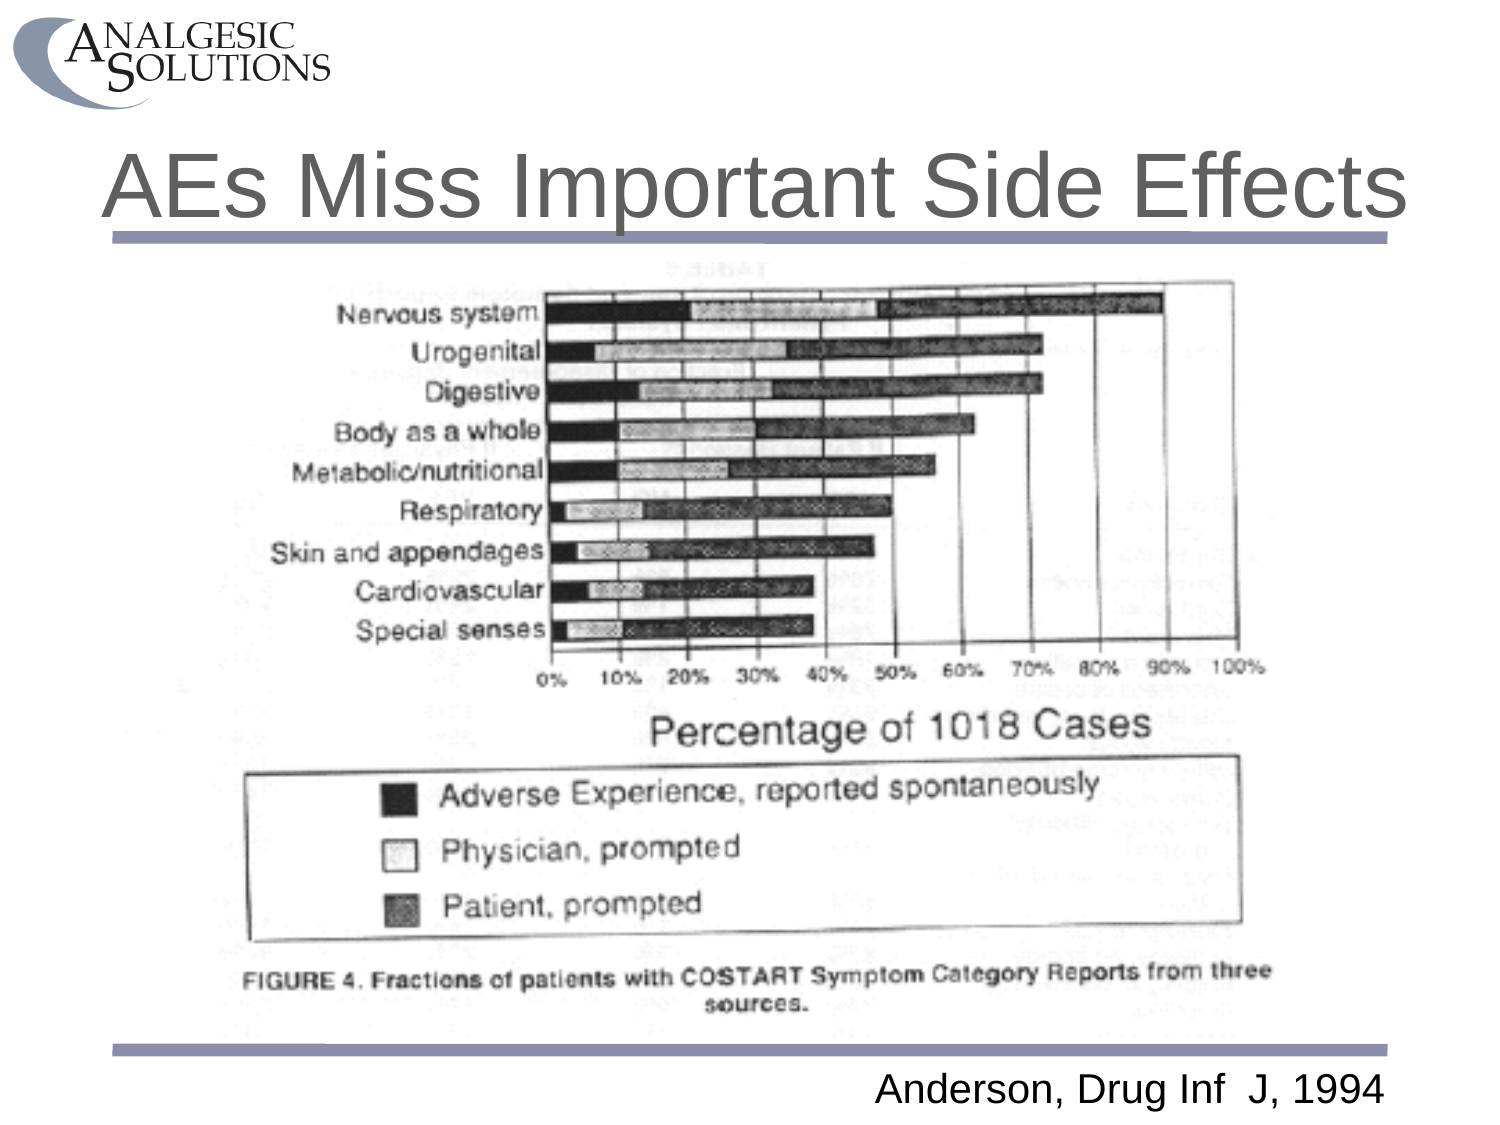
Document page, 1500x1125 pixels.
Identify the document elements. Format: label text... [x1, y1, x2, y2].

title AEs Miss Important Side Effects [74, 87, 1438, 276]
picture [124, 262, 1363, 1038]
text_box Anderson, Drug Inf J, 1994 [637, 1054, 1400, 1120]
